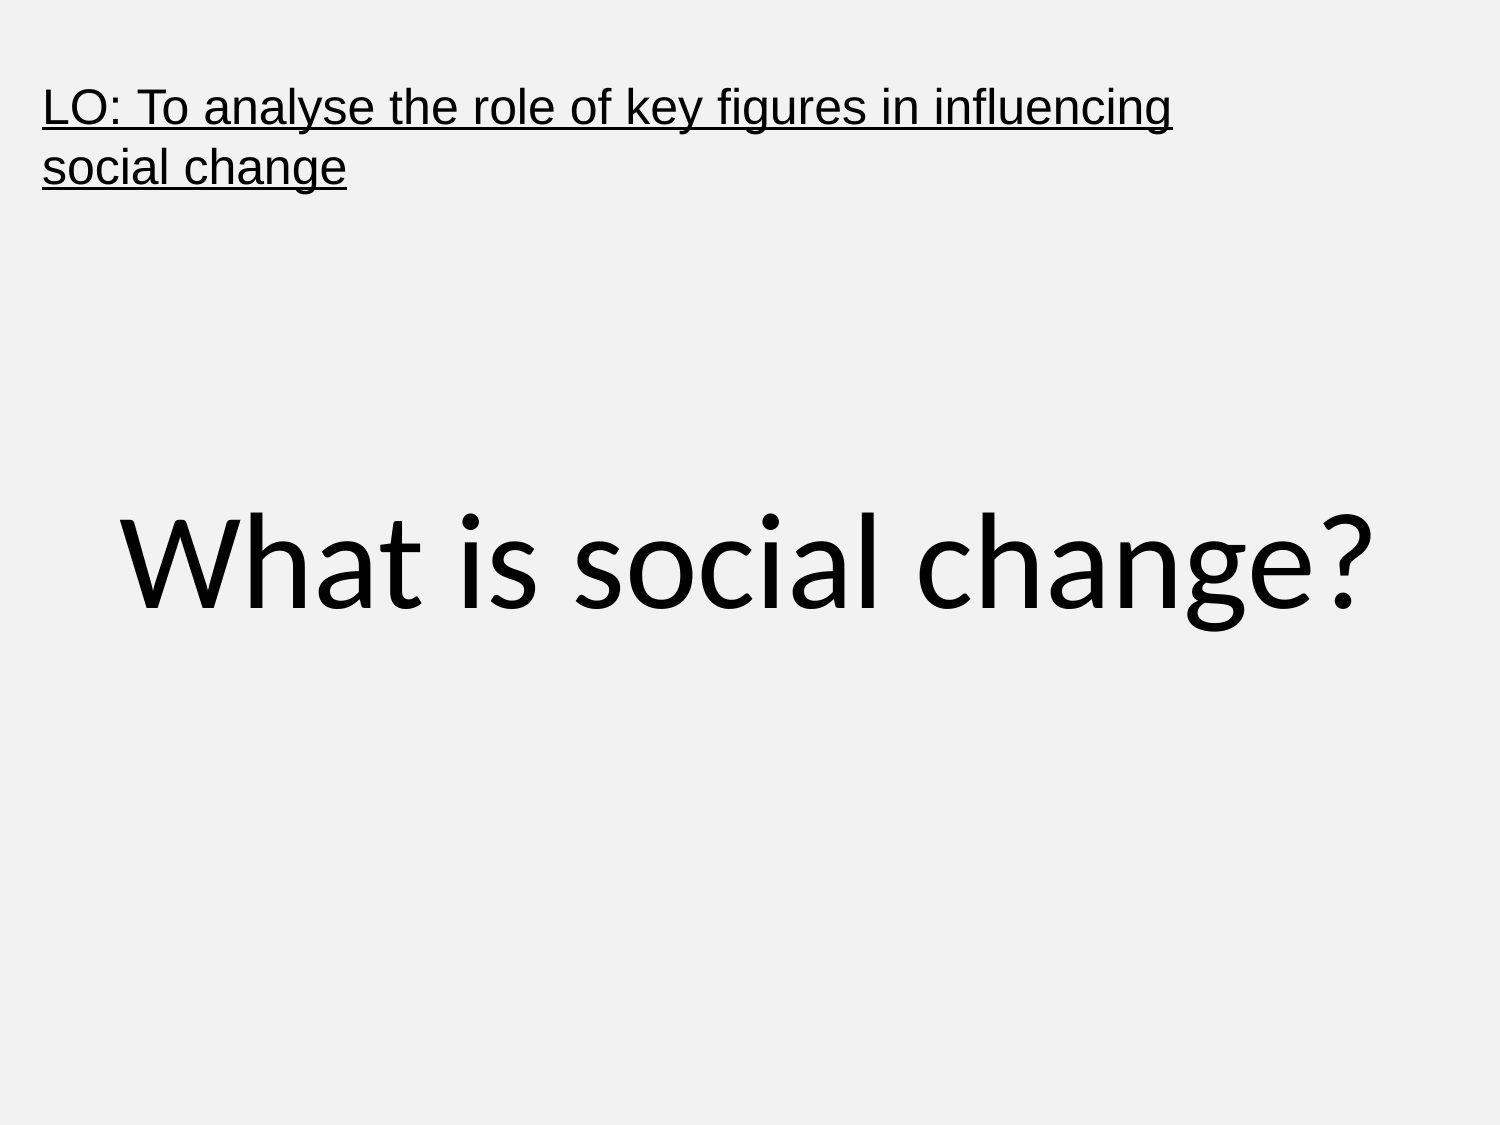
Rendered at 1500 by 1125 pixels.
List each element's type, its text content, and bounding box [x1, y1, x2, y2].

text_box What is social change? [104, 463, 1396, 644]
text_box LO: To analyse the role of key figures in influencing social change [27, 66, 1232, 202]
